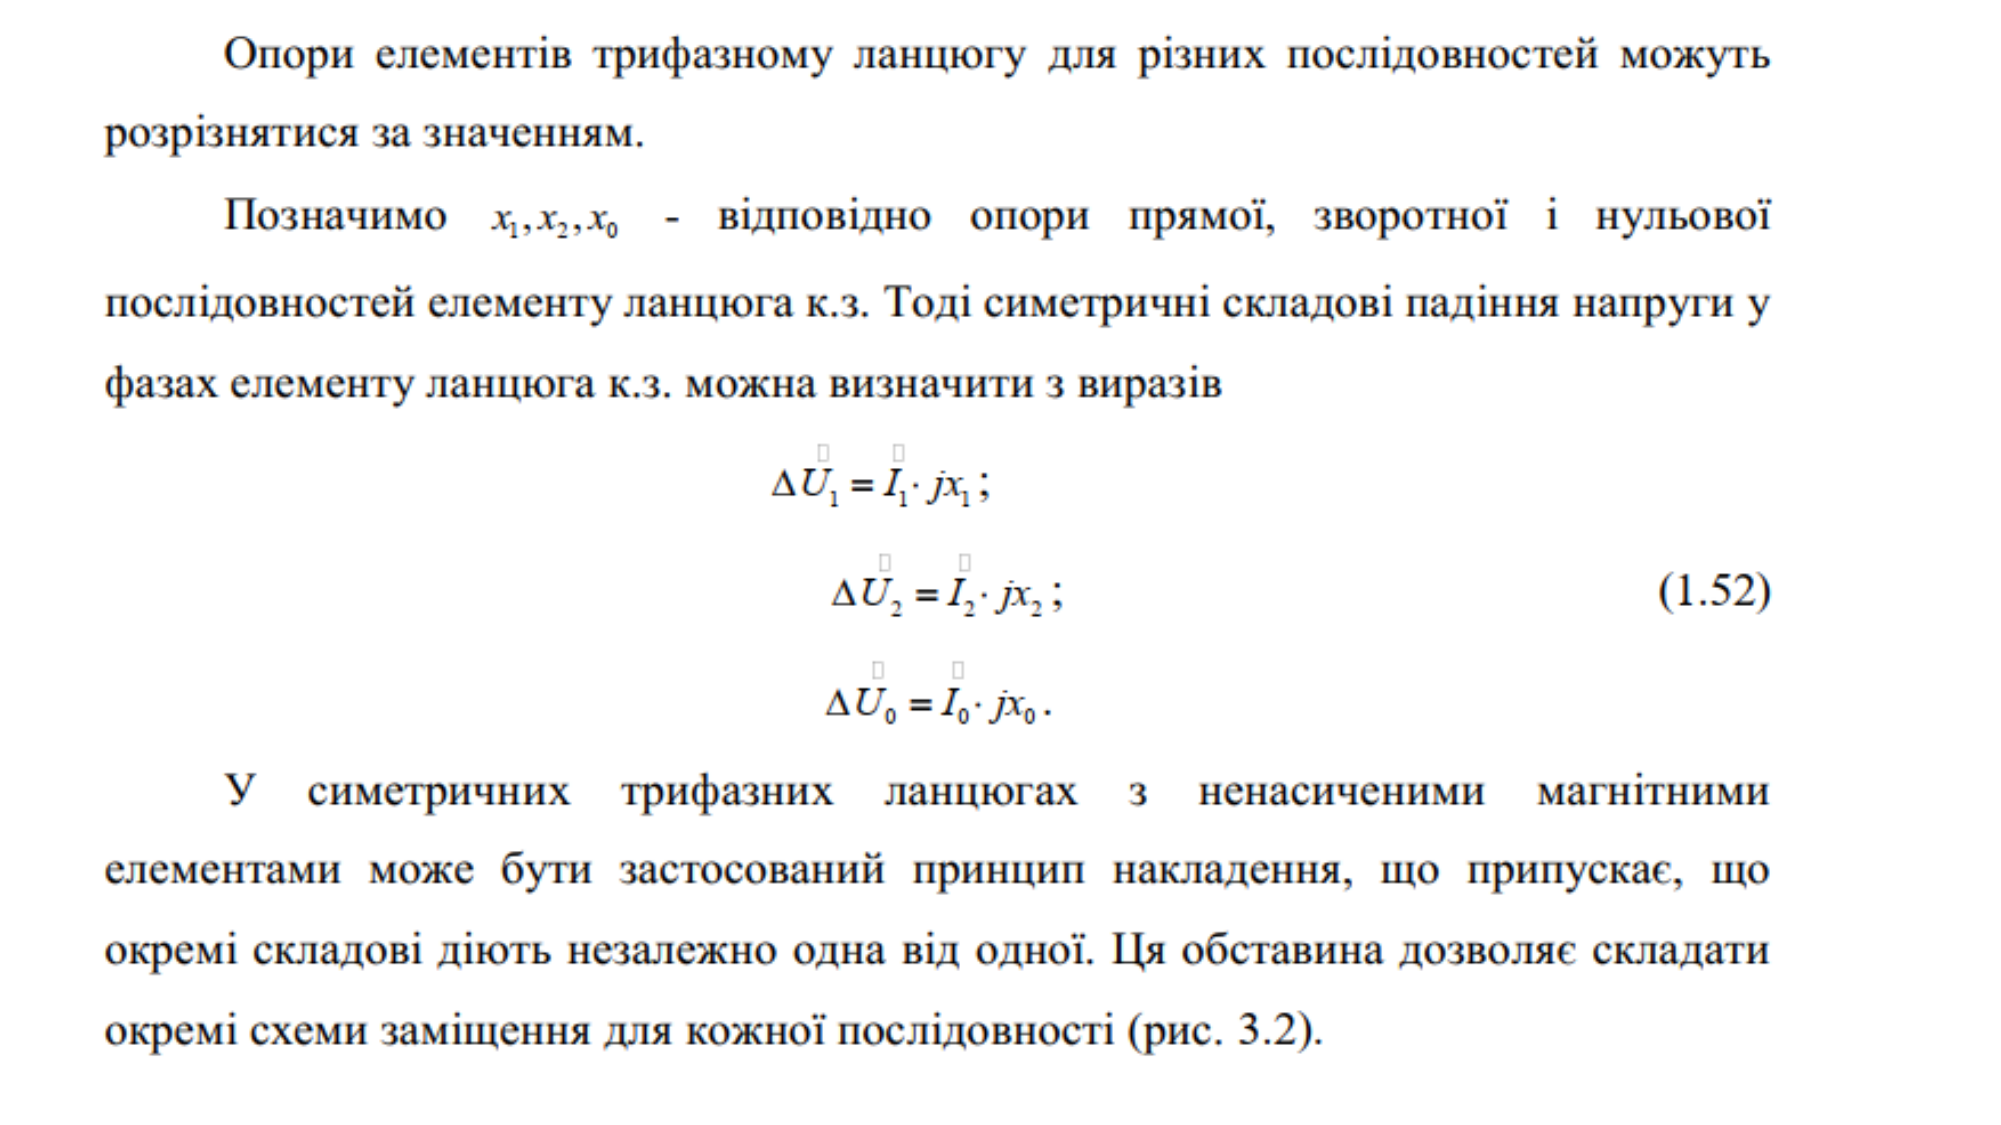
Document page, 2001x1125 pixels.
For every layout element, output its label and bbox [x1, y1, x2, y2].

list [45, 31, 1862, 1068]
